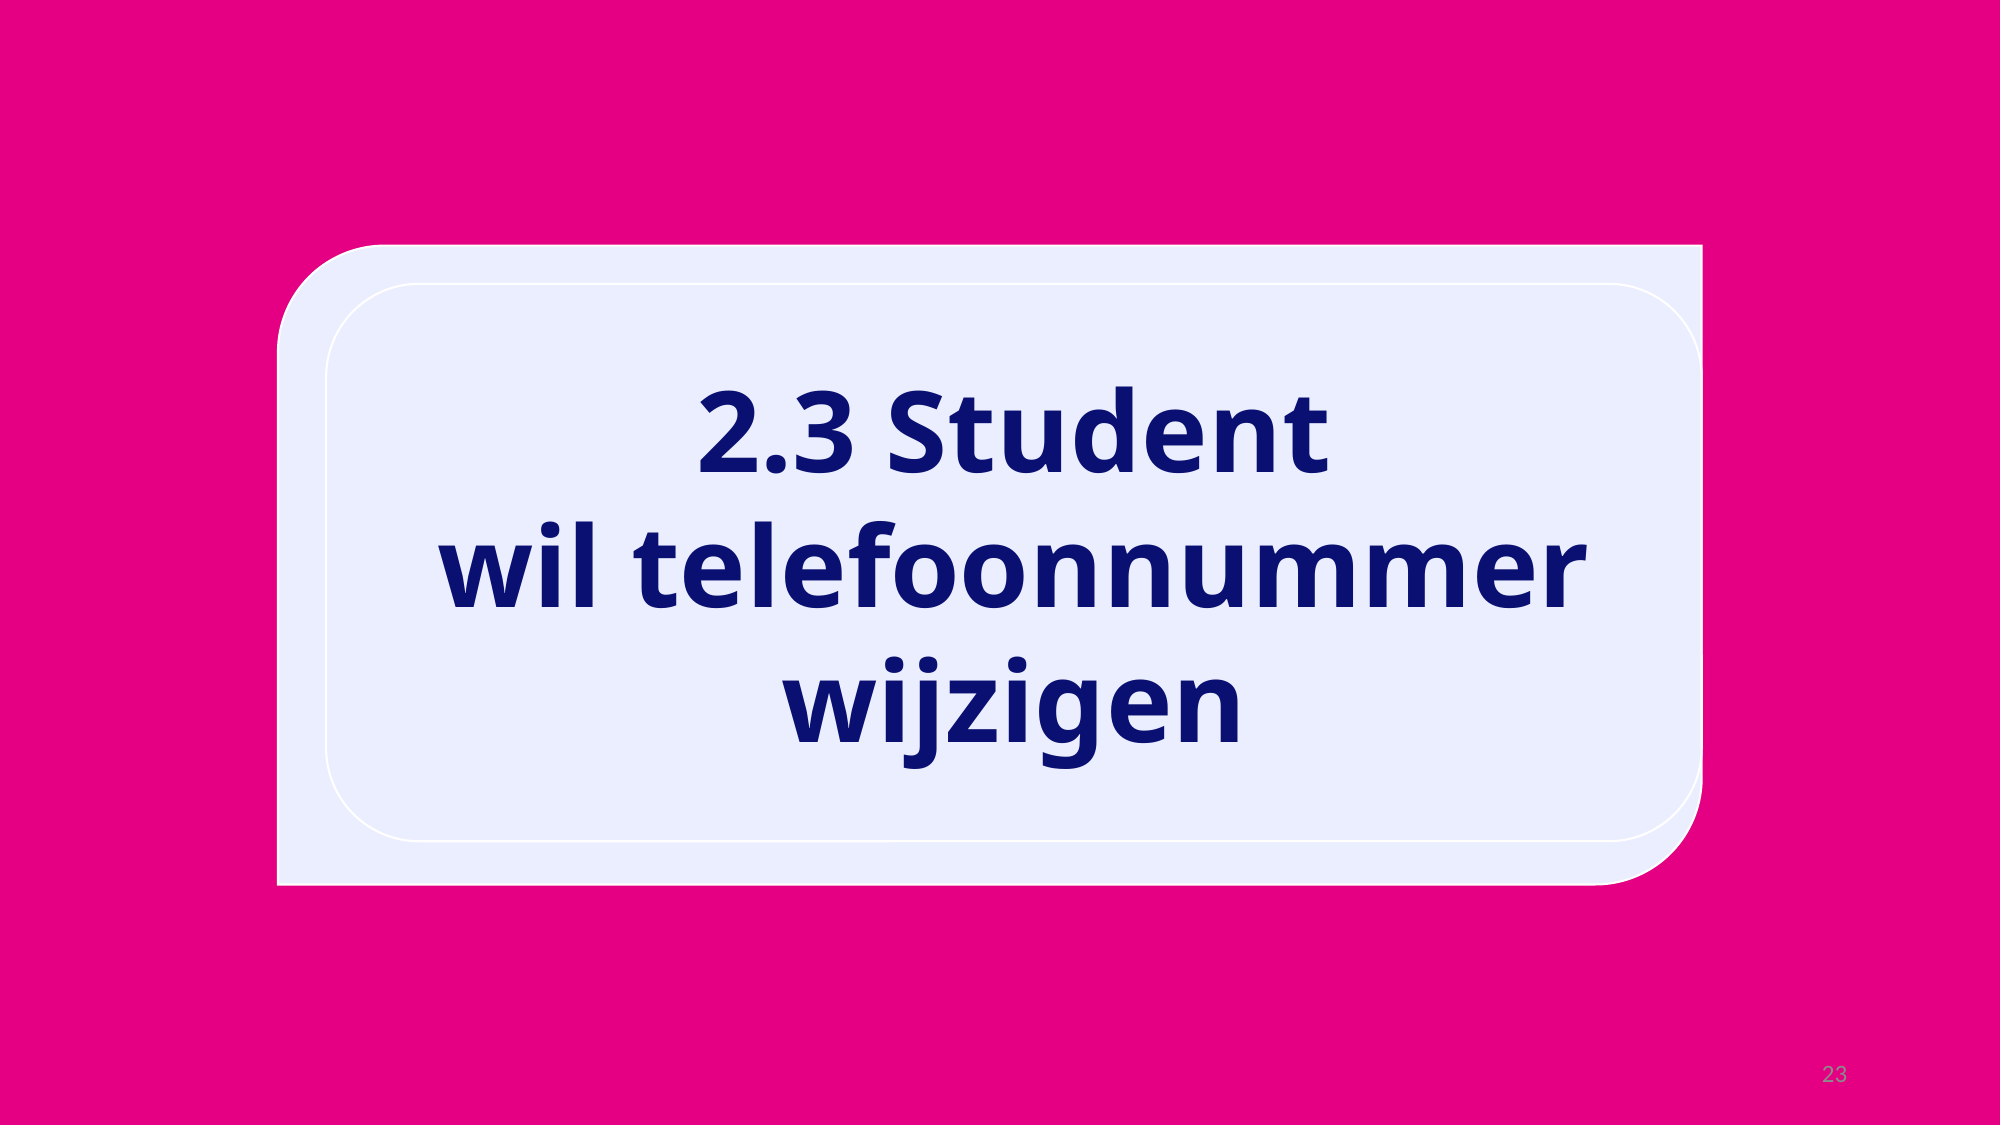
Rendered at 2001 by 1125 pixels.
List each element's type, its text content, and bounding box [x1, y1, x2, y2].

slide_number 23 [1412, 1042, 1863, 1103]
text_box [276, 244, 1703, 886]
text_box 2.3 Student wil telefoonnummer wijzigen [325, 282, 1703, 843]
